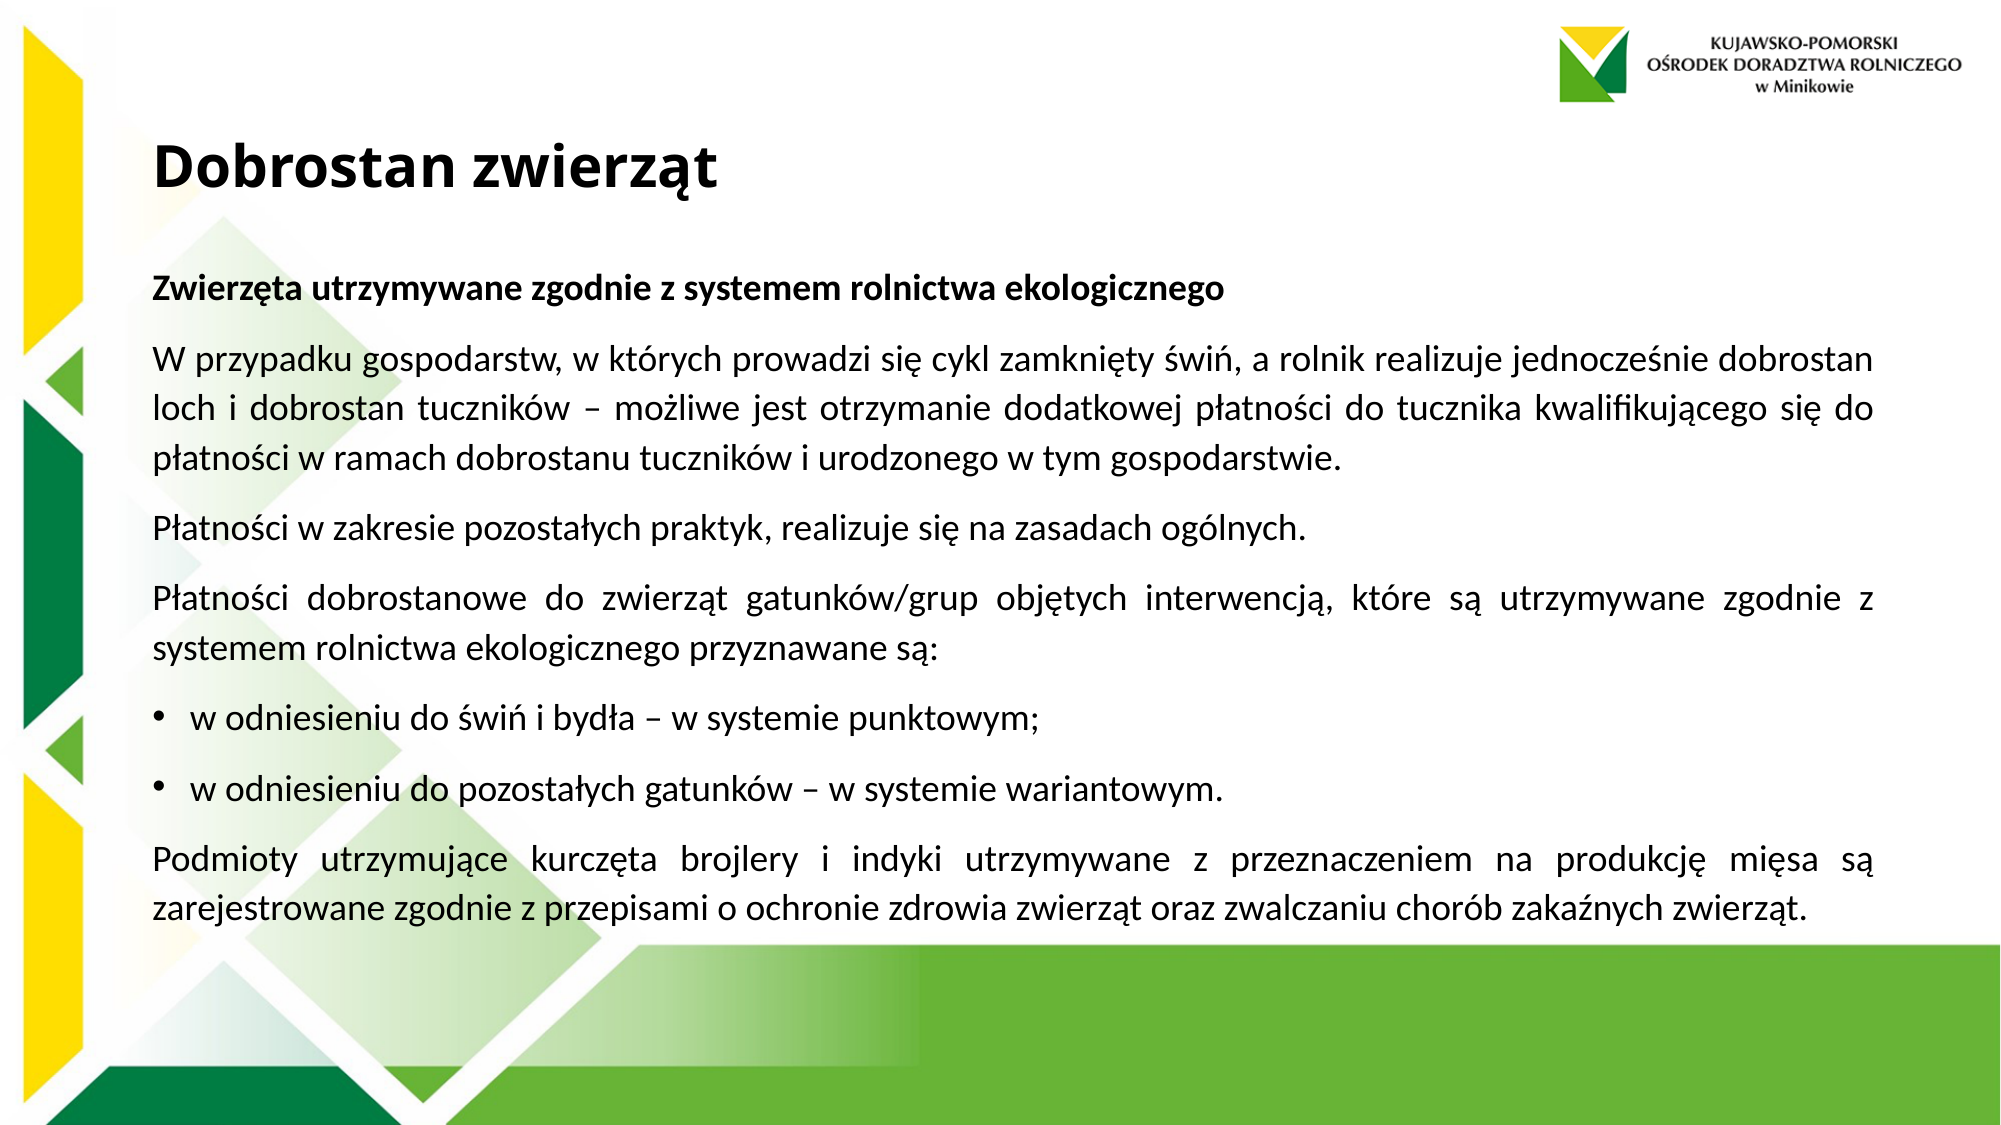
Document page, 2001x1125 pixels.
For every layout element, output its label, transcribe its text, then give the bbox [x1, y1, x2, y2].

picture [0, 0, 2001, 1125]
list Zwierzęta utrzymywane zgodnie z systemem rolnictwa ekologicznego W przypadku gospodarstw, w których prowadzi się cykl zamknięty świń, a rolnik realizuje jednocześnie dobrostan loch i dobrostan tuczników – możliwe jest otrzymanie dodatkowej płatności do tucznika kwalifikującego się do płatności w ramach dobrostanu tuczników i urodzonego w tym gospodarstwie. Płatności w zakresie pozostałych praktyk, realizuje się na zasadach ogólnych. Płatności dobrostanowe do zwierząt gatunków/grup objętych interwencją, które są utrzymywane zgodnie z systemem rolnictwa ekologicznego przyznawane są: w odniesieniu do świń i bydła – w systemie punktowym; w odniesieniu do pozostałych gatunków – w systemie wariantowym. Podmioty utrzymujące kurczęta brojlery i indyki utrzymywane z przeznaczeniem na produkcję mięsa są zarejestrowane zgodnie z przepisami o ochronie zdrowia zwierząt oraz zwalczaniu chorób zakaźnych zwierząt. [137, 251, 1891, 966]
title Dobrostan zwierząt [137, 59, 1863, 251]
